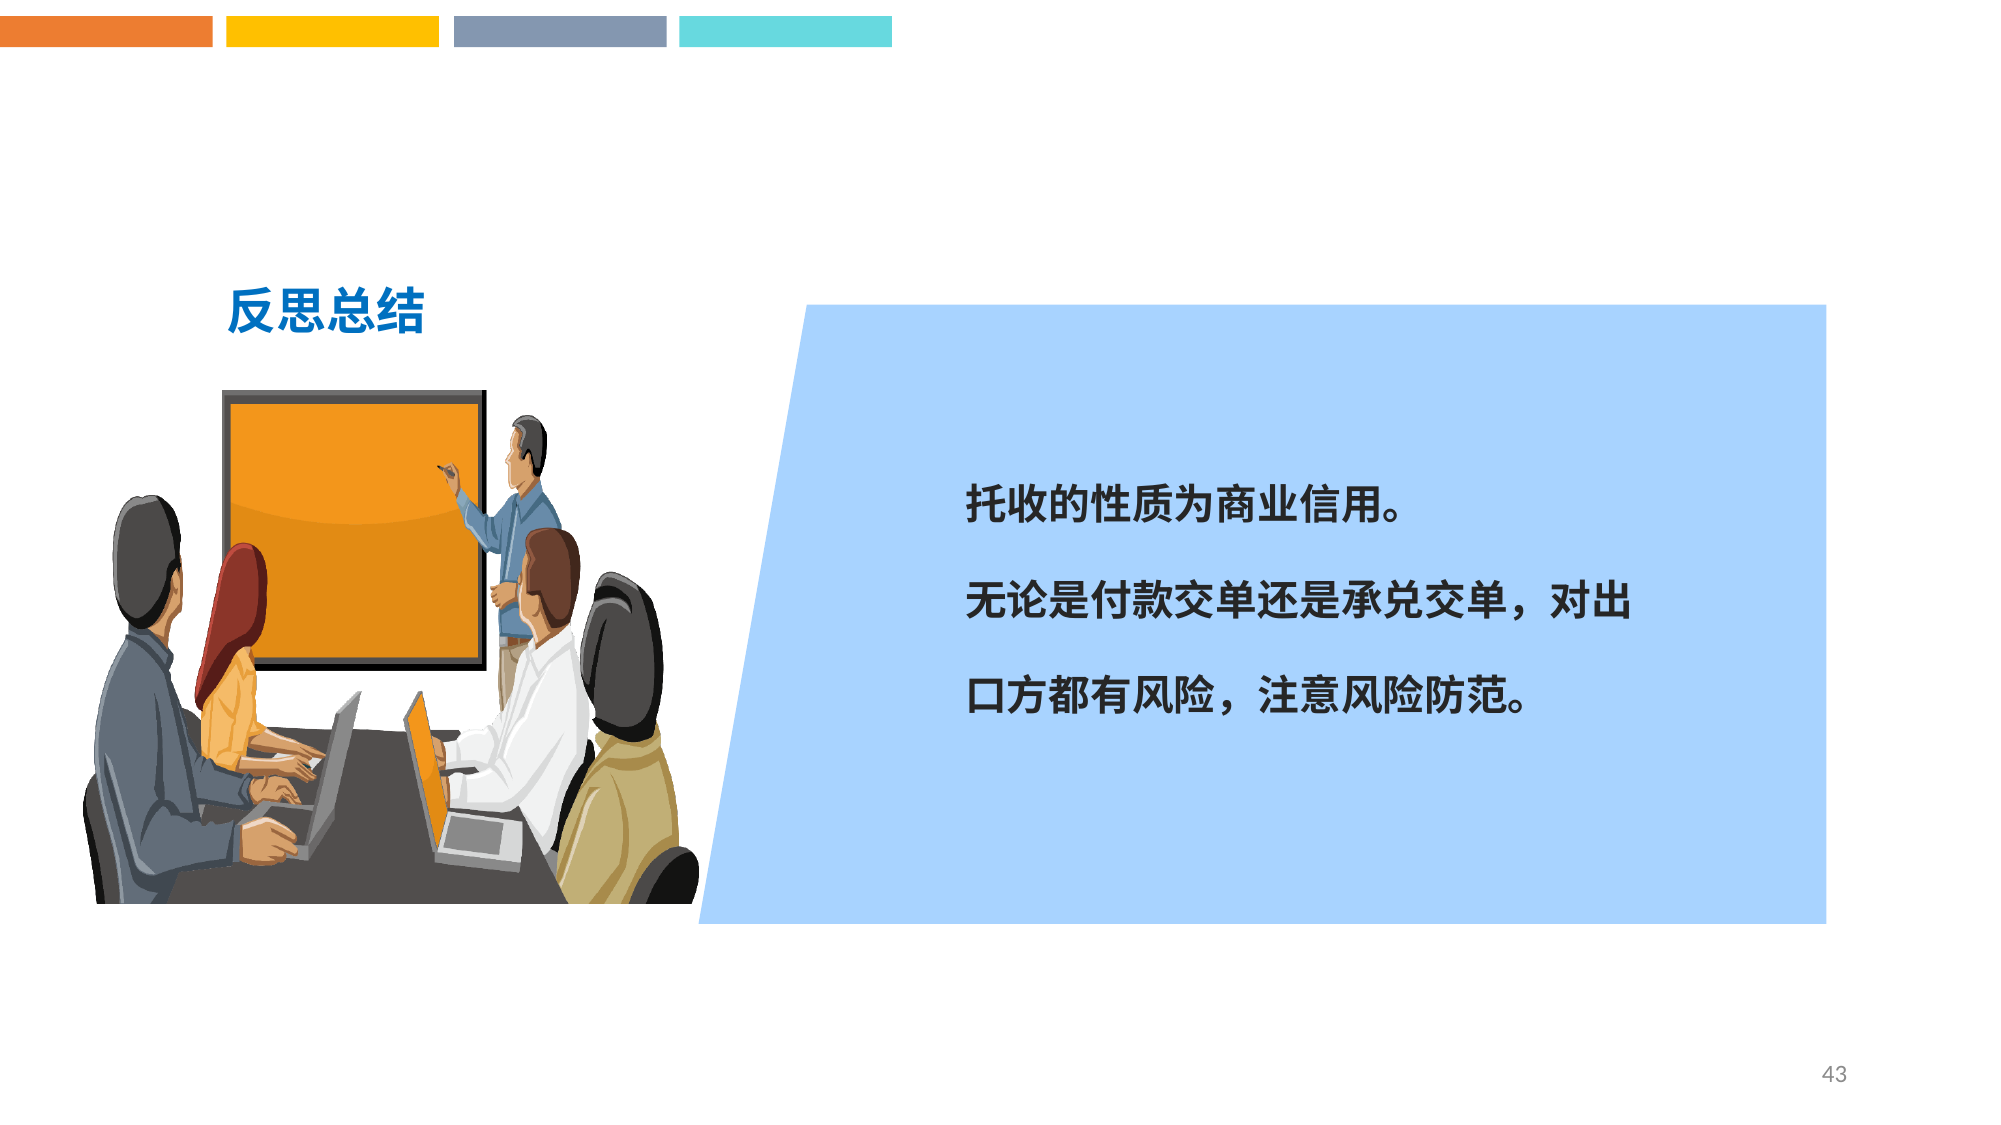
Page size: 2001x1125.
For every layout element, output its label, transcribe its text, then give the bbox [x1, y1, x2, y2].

text_box [697, 303, 1828, 926]
text_box 托收的性质为商业信用。 无论是付款交单还是承兑交单，对出口方都有风险，注意风险防范。 [950, 426, 1677, 726]
picture [83, 390, 699, 904]
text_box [0, 16, 892, 47]
text_box 反思总结 [22, 271, 630, 347]
slide_number 43 [1412, 1042, 1863, 1103]
